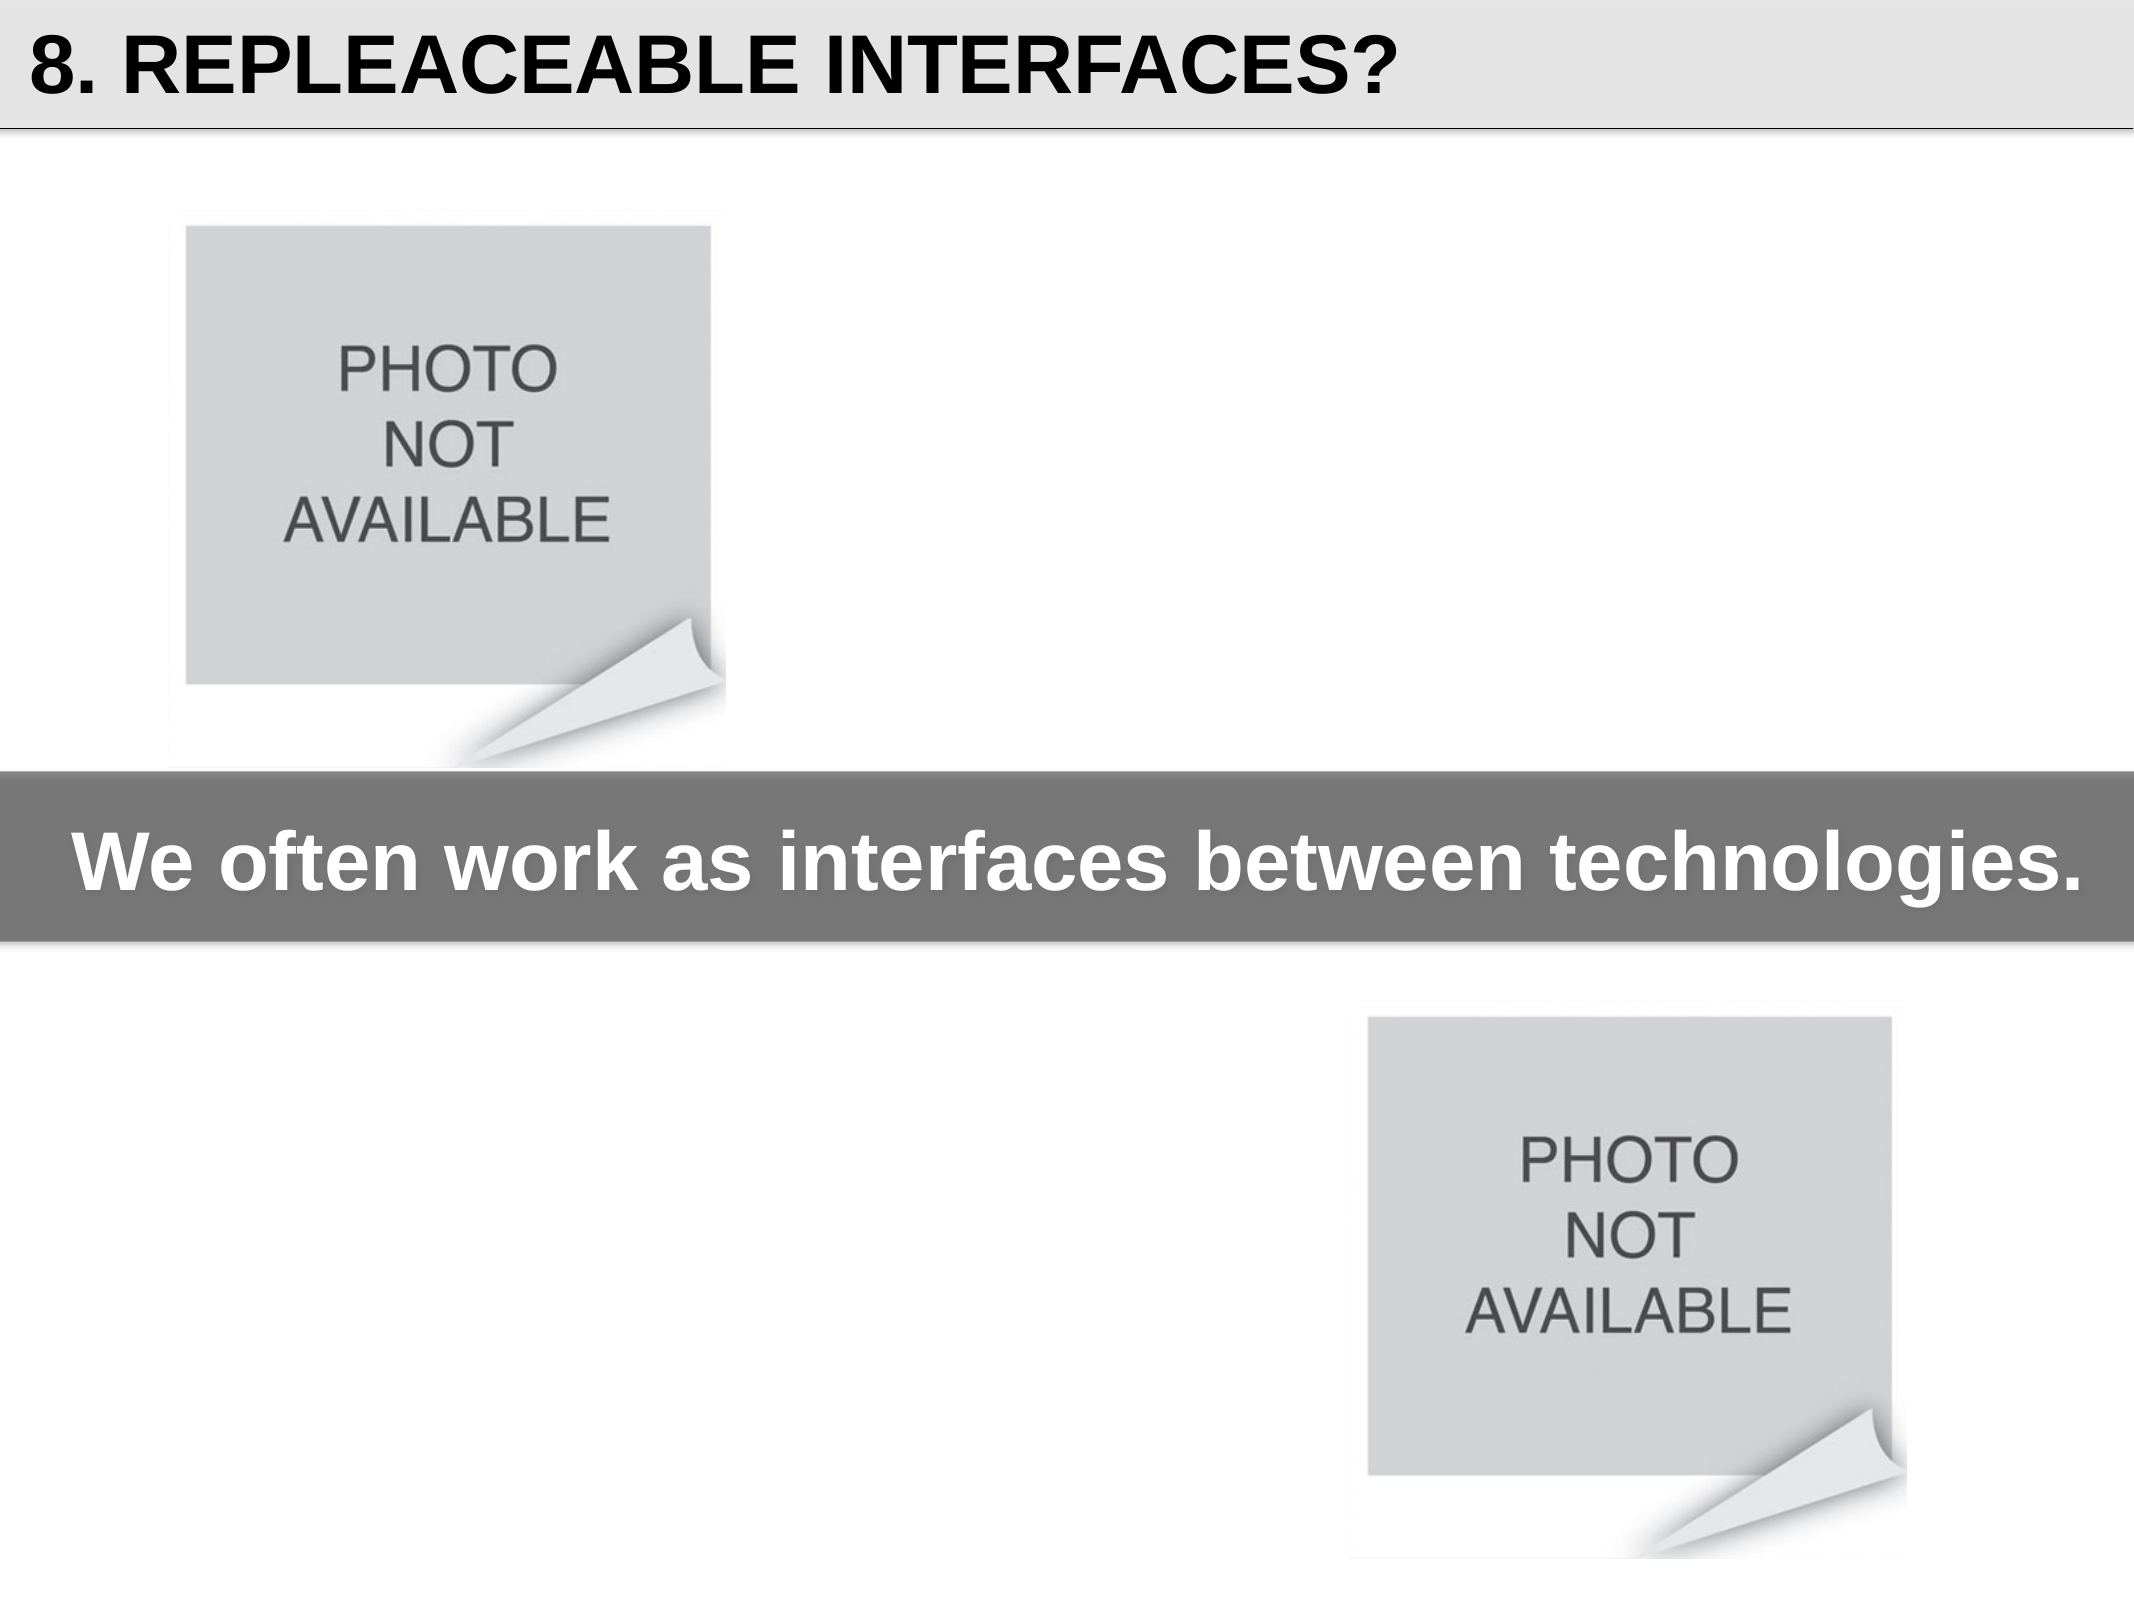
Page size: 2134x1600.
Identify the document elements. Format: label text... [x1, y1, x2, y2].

picture [168, 209, 726, 768]
text_box 8. REPLEACEABLE INTERFACES? [8, 0, 1424, 122]
text_box We often work as interfaces between technologies. [0, 771, 2134, 942]
picture [1349, 1000, 1908, 1560]
text_box [0, 0, 2134, 129]
